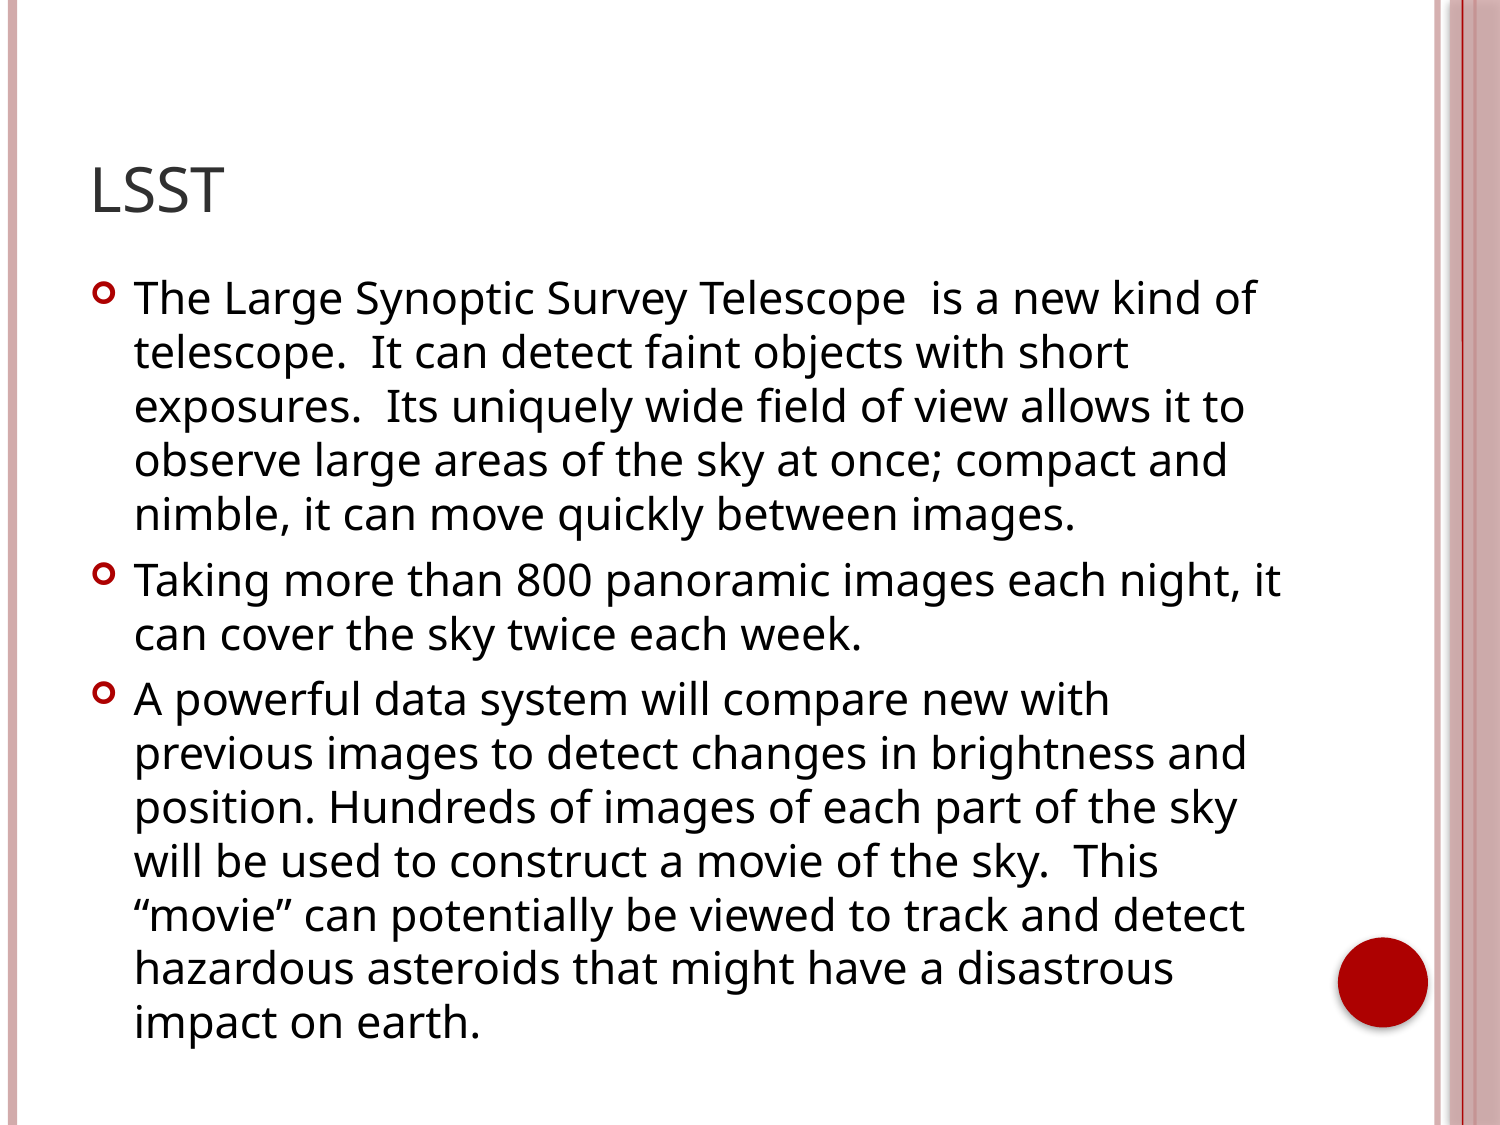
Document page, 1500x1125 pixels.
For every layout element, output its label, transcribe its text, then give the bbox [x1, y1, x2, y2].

list The Large Synoptic Survey Telescope is a new kind of telescope. It can detect faint objects with short exposures. Its uniquely wide field of view allows it to observe large areas of the sky at once; compact and nimble, it can move quickly between images. Taking more than 800 panoramic images each night, it can cover the sky twice each week. A powerful data system will compare new with previous images to detect changes in brightness and position. Hundreds of images of each part of the sky will be used to construct a movie of the sky. This “movie” can potentially be viewed to track and detect hazardous asteroids that might have a disastrous impact on earth. [75, 262, 1300, 1062]
title LSST [75, 45, 1300, 233]
